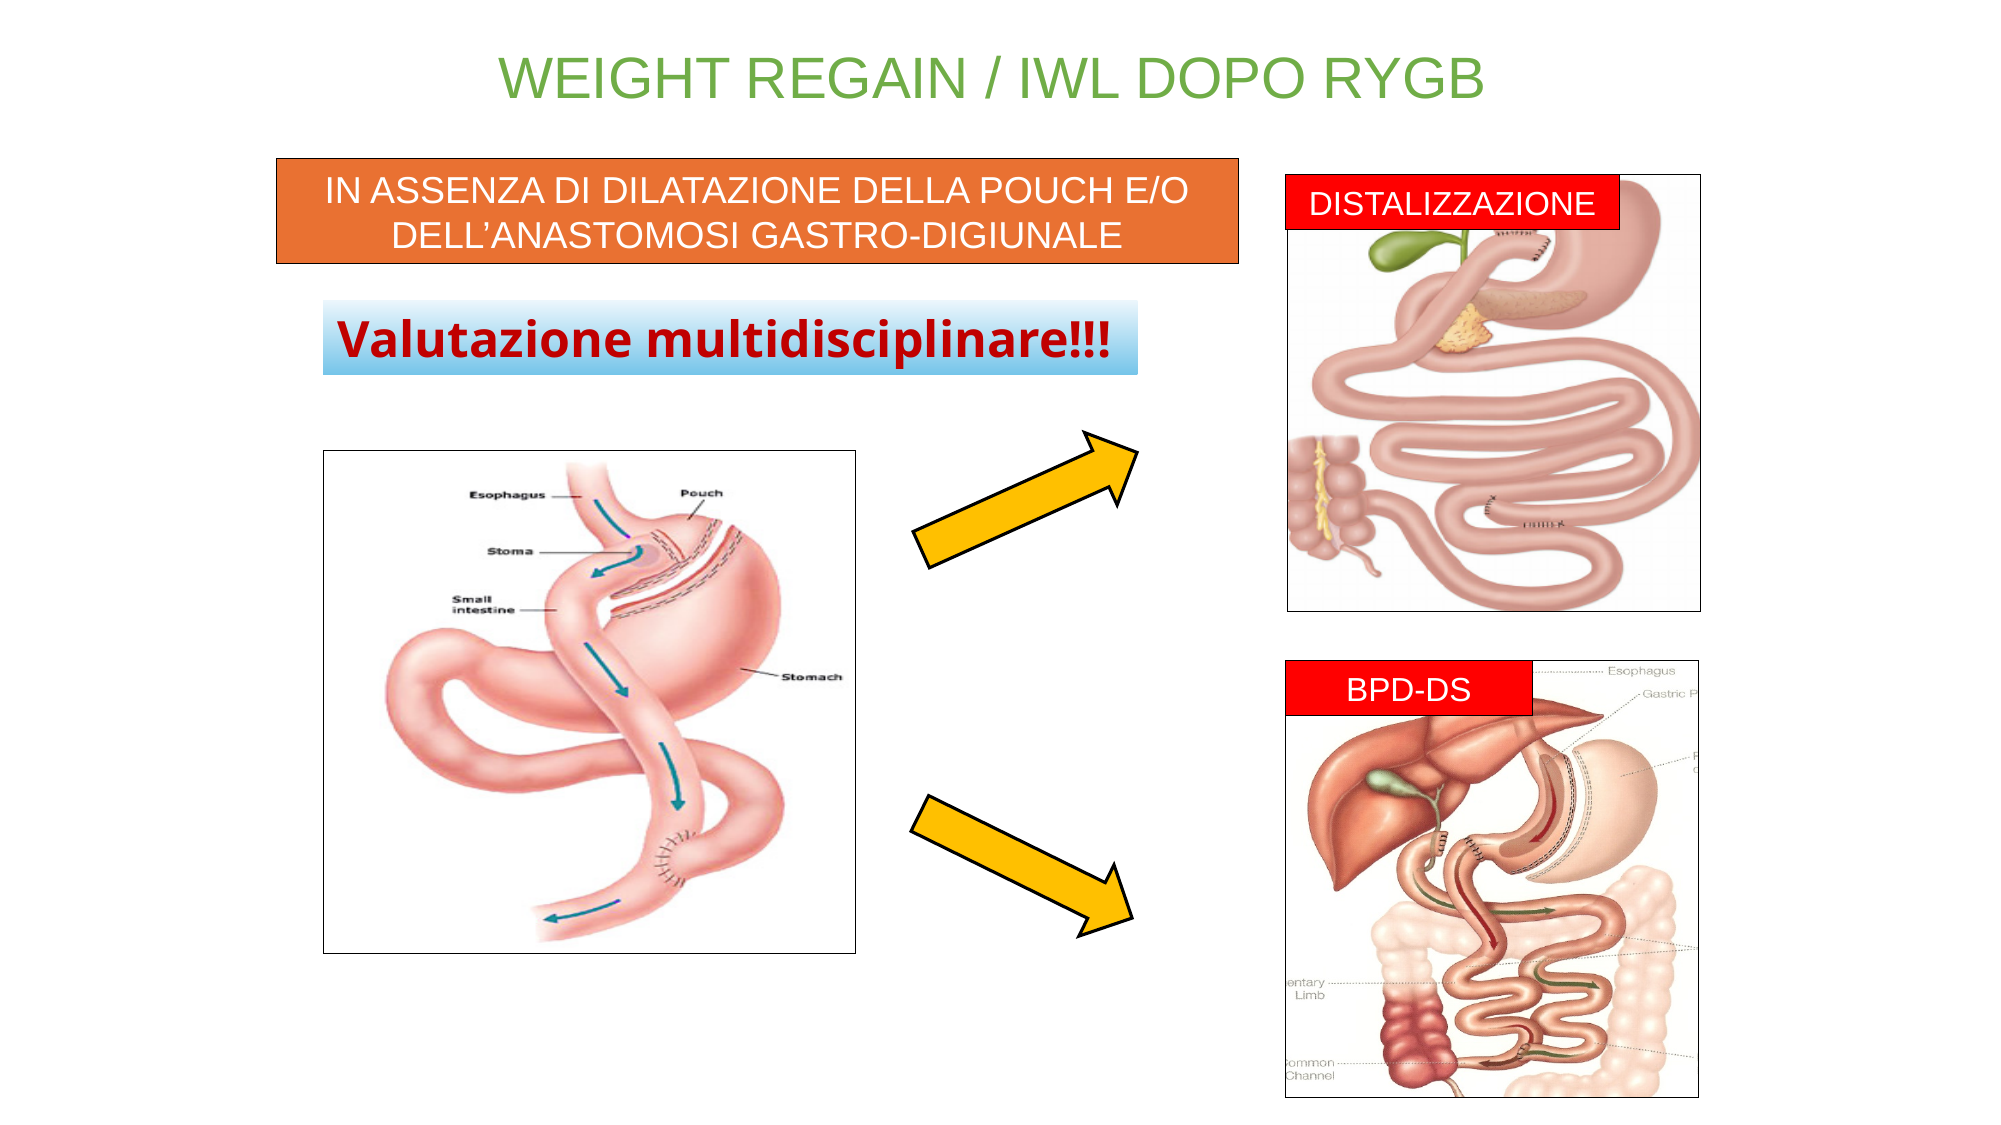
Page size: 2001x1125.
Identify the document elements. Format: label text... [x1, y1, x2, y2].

text_box Valutazione multidisciplinare!!! [323, 300, 1138, 375]
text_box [1284, 174, 1702, 613]
text_box IN ASSENZA DI DILATAZIONE DELLA POUCH E/O DELL’ANASTOMOSI GASTRO-DIGIUNALE [276, 158, 1239, 264]
text_box [908, 793, 1135, 939]
picture [322, 449, 856, 955]
text_box WEIGHT REGAIN / IWL DOPO RYGB [0, 32, 1985, 118]
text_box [1284, 660, 1699, 1099]
text_box [911, 429, 1140, 570]
